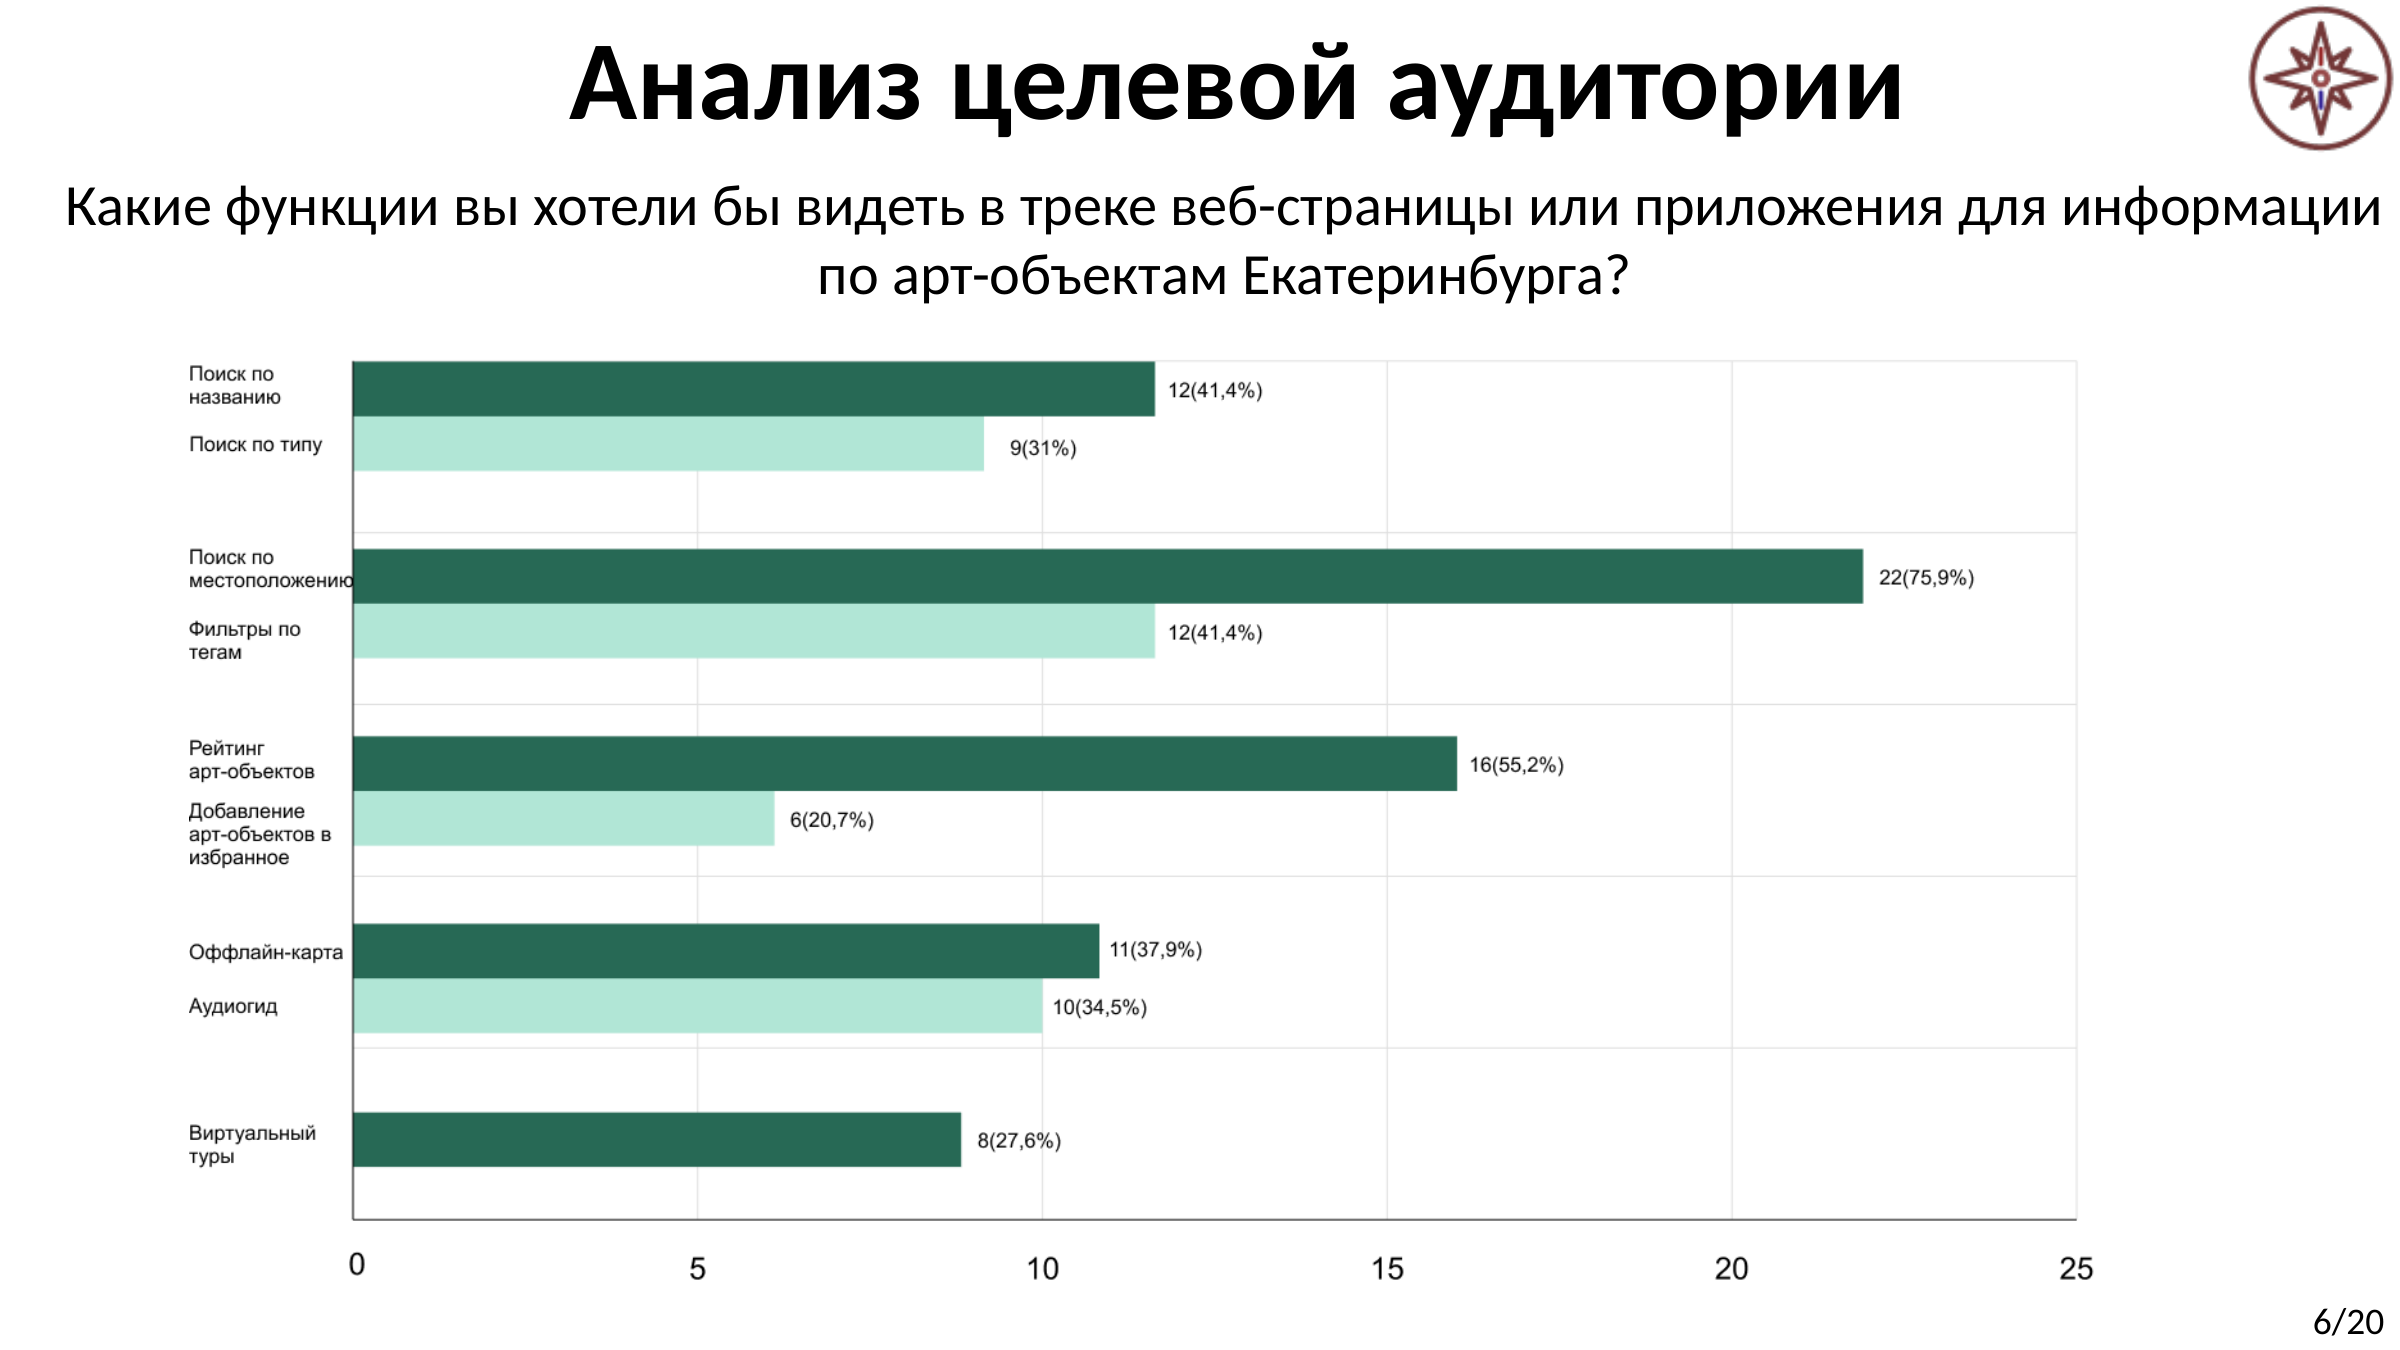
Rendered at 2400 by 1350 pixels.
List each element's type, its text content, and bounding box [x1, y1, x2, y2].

picture [189, 205, 2241, 1350]
text_box Какие функции вы хотели бы видеть в треке веб-страницы или приложения для информации по арт-объектам Екатеринбурга? [49, 159, 2400, 314]
text_box 6/20 [2298, 1289, 2400, 1350]
text_box Анализ целевой аудитории [554, 0, 1922, 150]
picture [2243, 0, 2400, 159]
